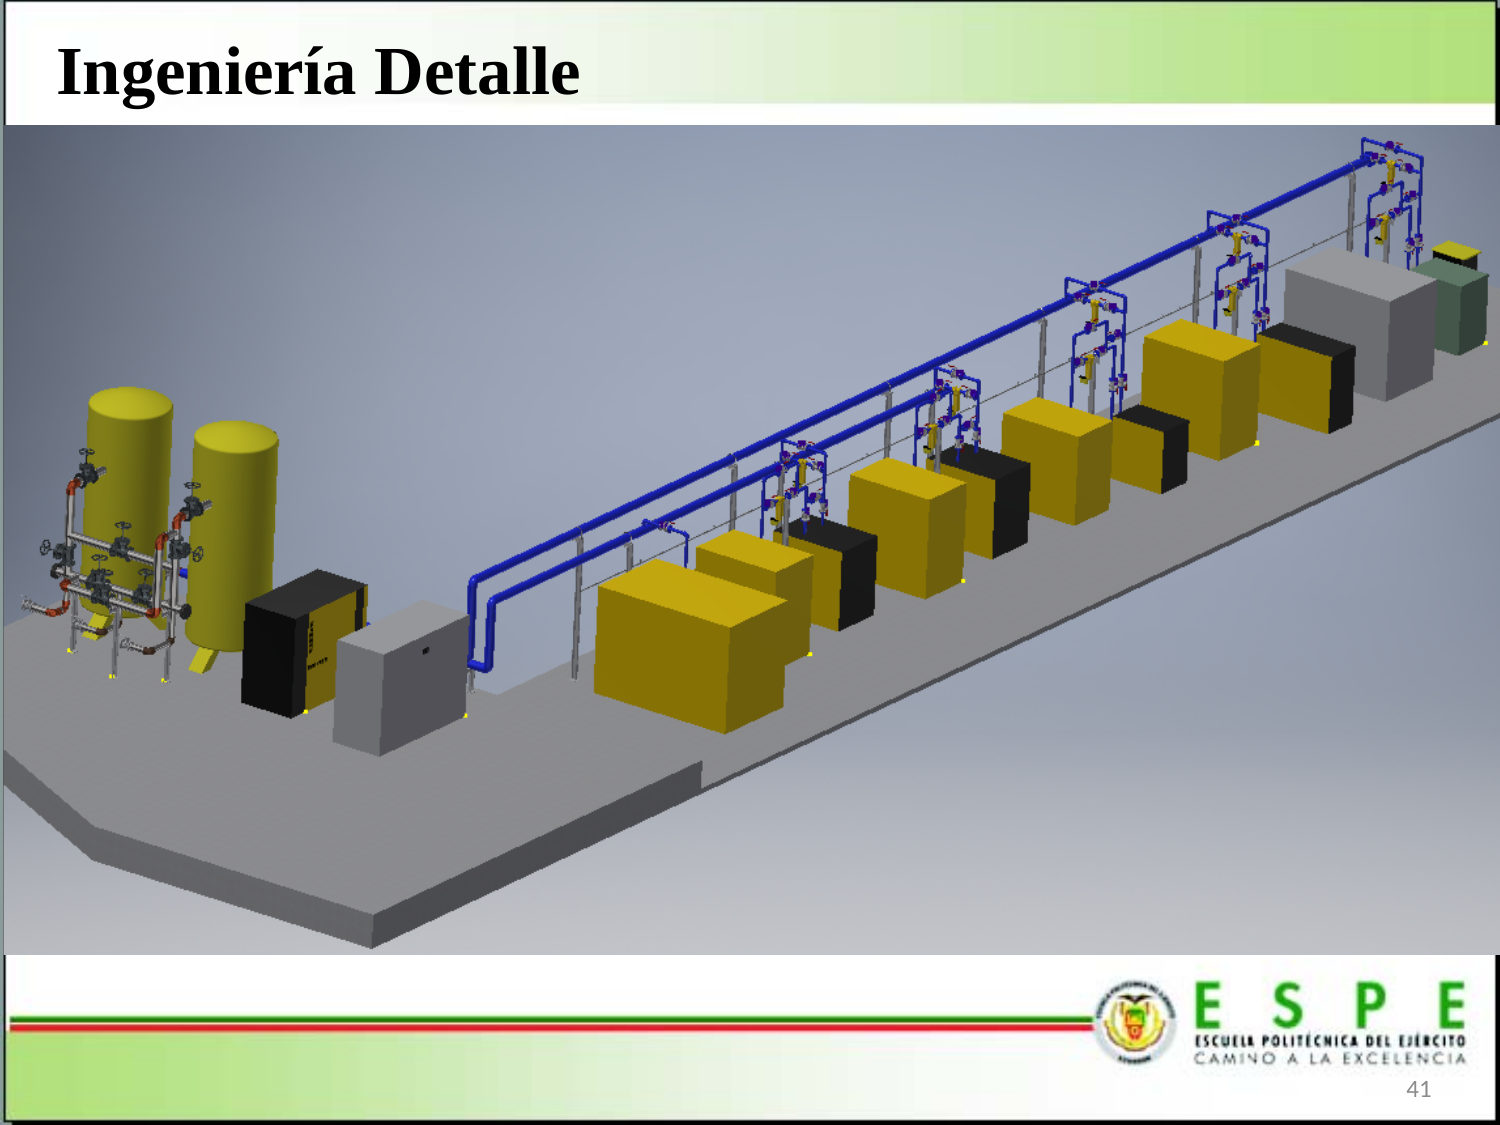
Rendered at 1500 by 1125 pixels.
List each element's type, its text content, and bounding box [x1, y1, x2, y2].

text_box Ingeniería Detalle [41, 18, 634, 116]
slide_number 41 [1096, 1057, 1447, 1118]
picture [0, 0, 1500, 1125]
